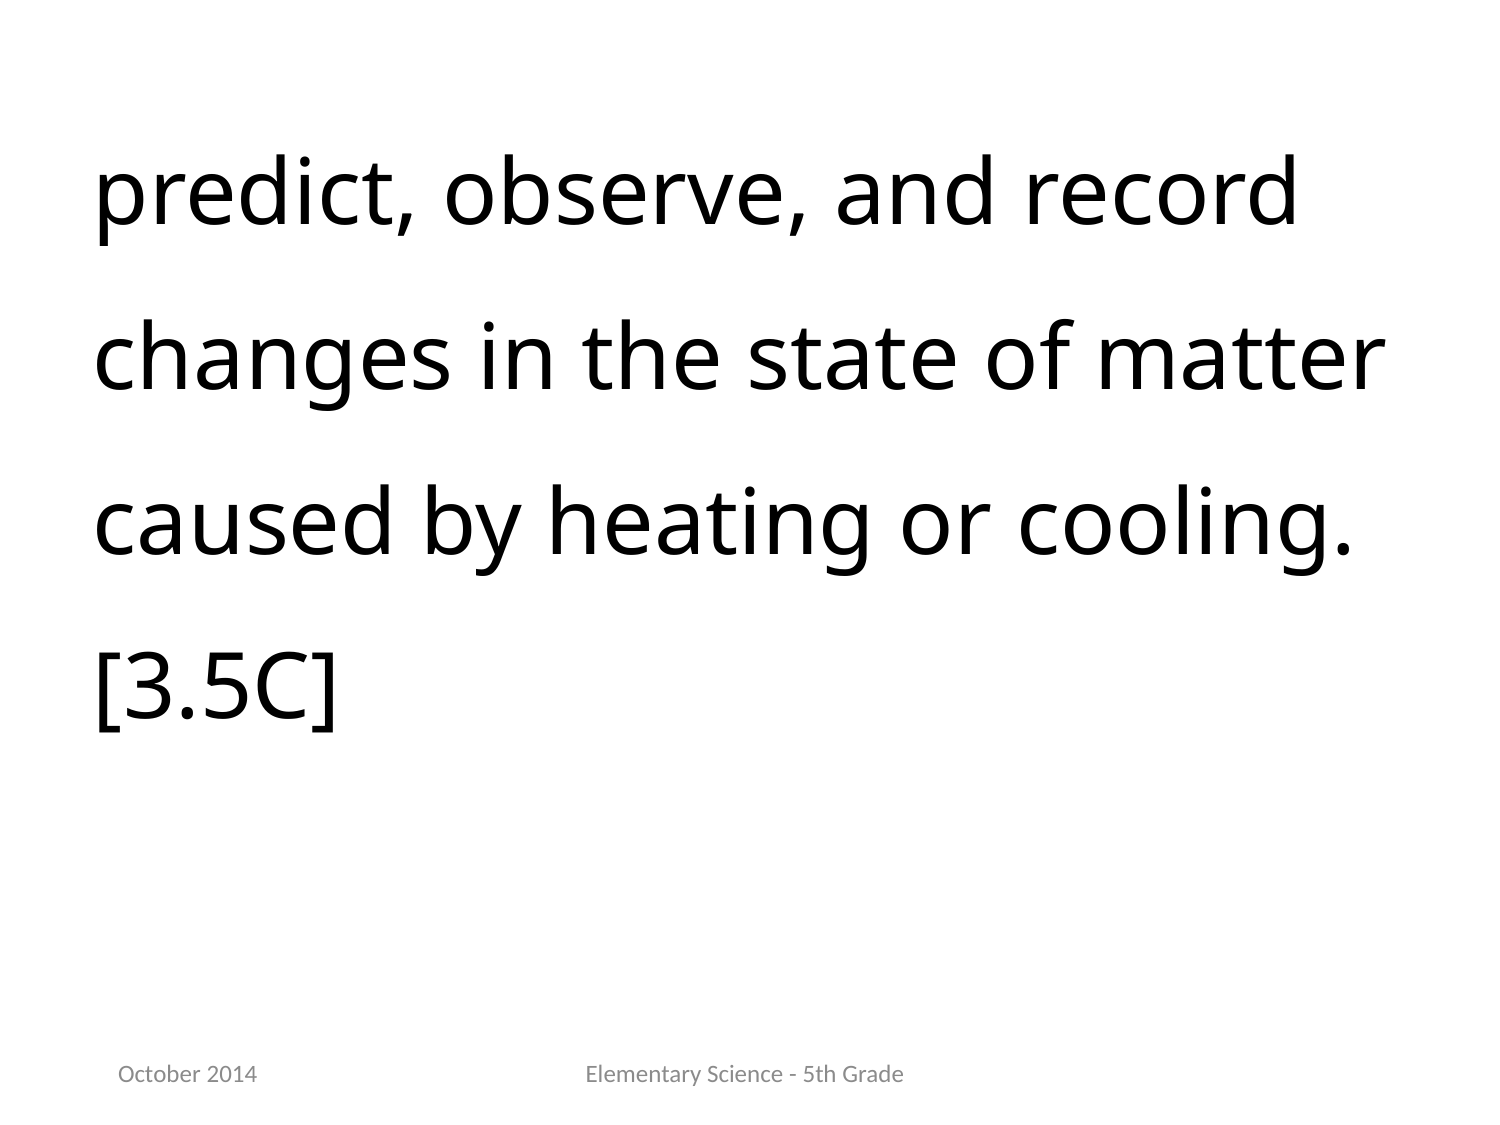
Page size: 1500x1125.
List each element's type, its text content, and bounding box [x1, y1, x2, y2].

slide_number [103, 1042, 441, 1103]
subtitle predict, observe, and record changes in the state of matter caused by heating or cooling.[3.5C] [78, 70, 1429, 1014]
footer Elementary Science - 5th Grade [492, 1042, 999, 1103]
